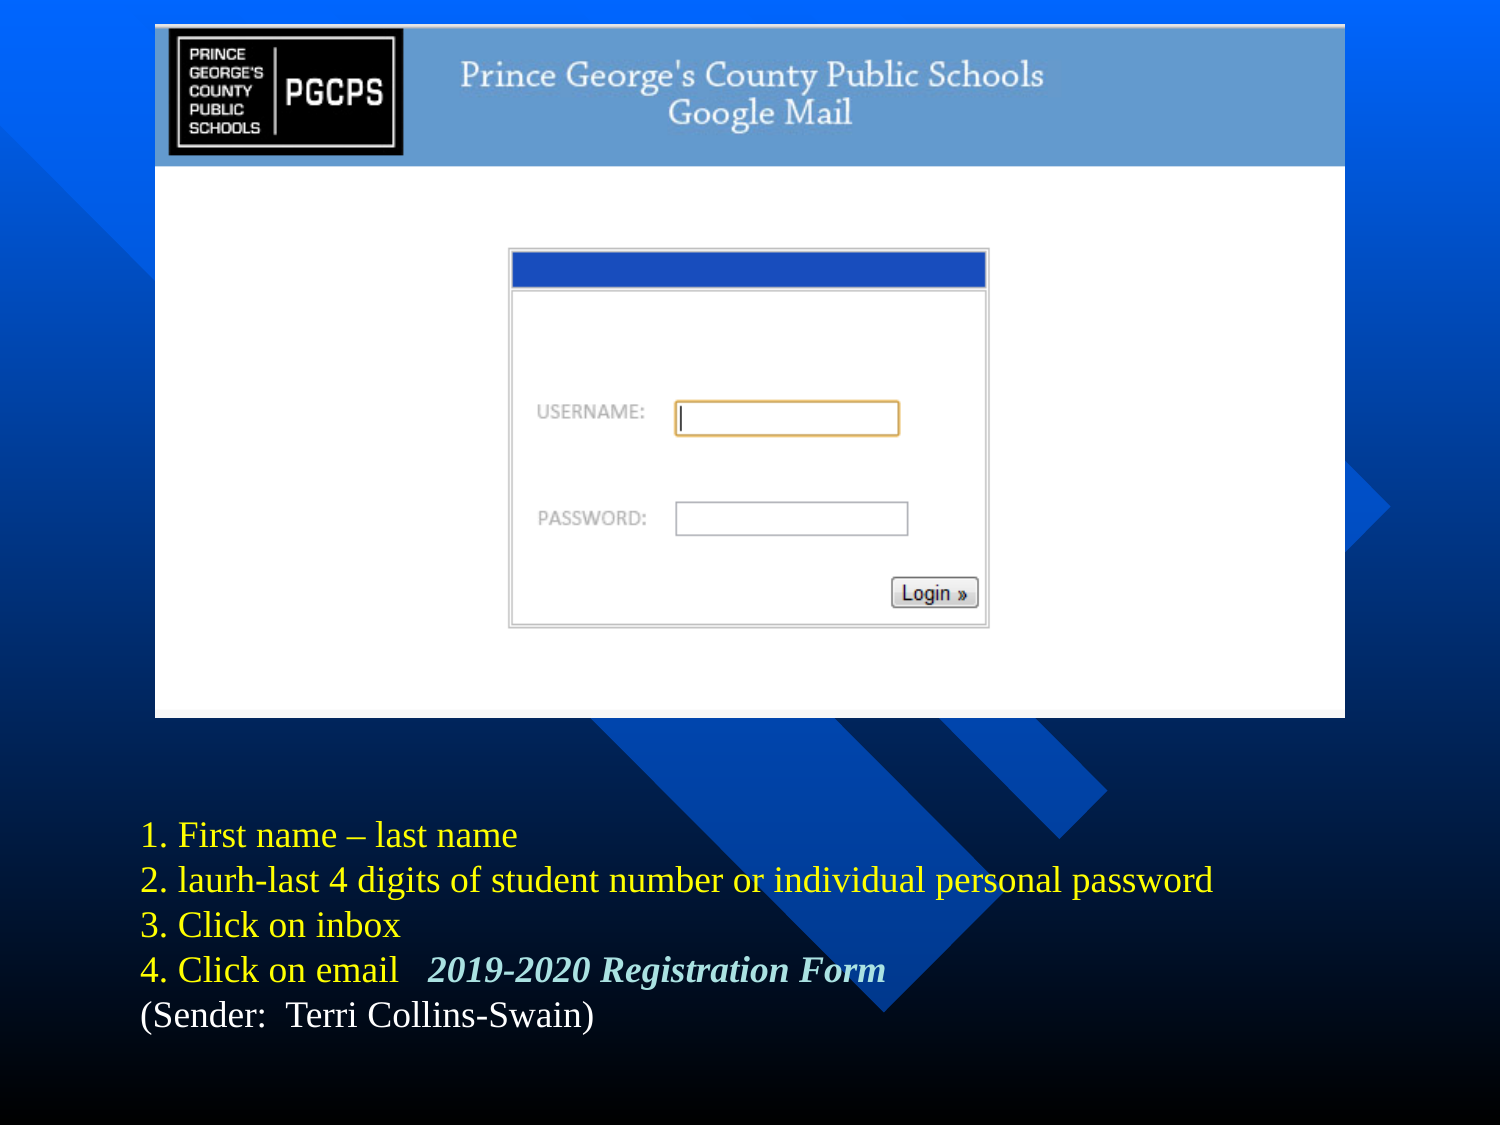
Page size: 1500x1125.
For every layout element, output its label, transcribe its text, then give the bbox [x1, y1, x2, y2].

picture [155, 24, 1345, 718]
title 1. First name – last name 2. laurh-last 4 digits of student number or individual personal password 3. Click on inbox 4. Click on email 2019-2020 Registration Form (Sender: Terri Collins-Swain) [124, 749, 1445, 1051]
